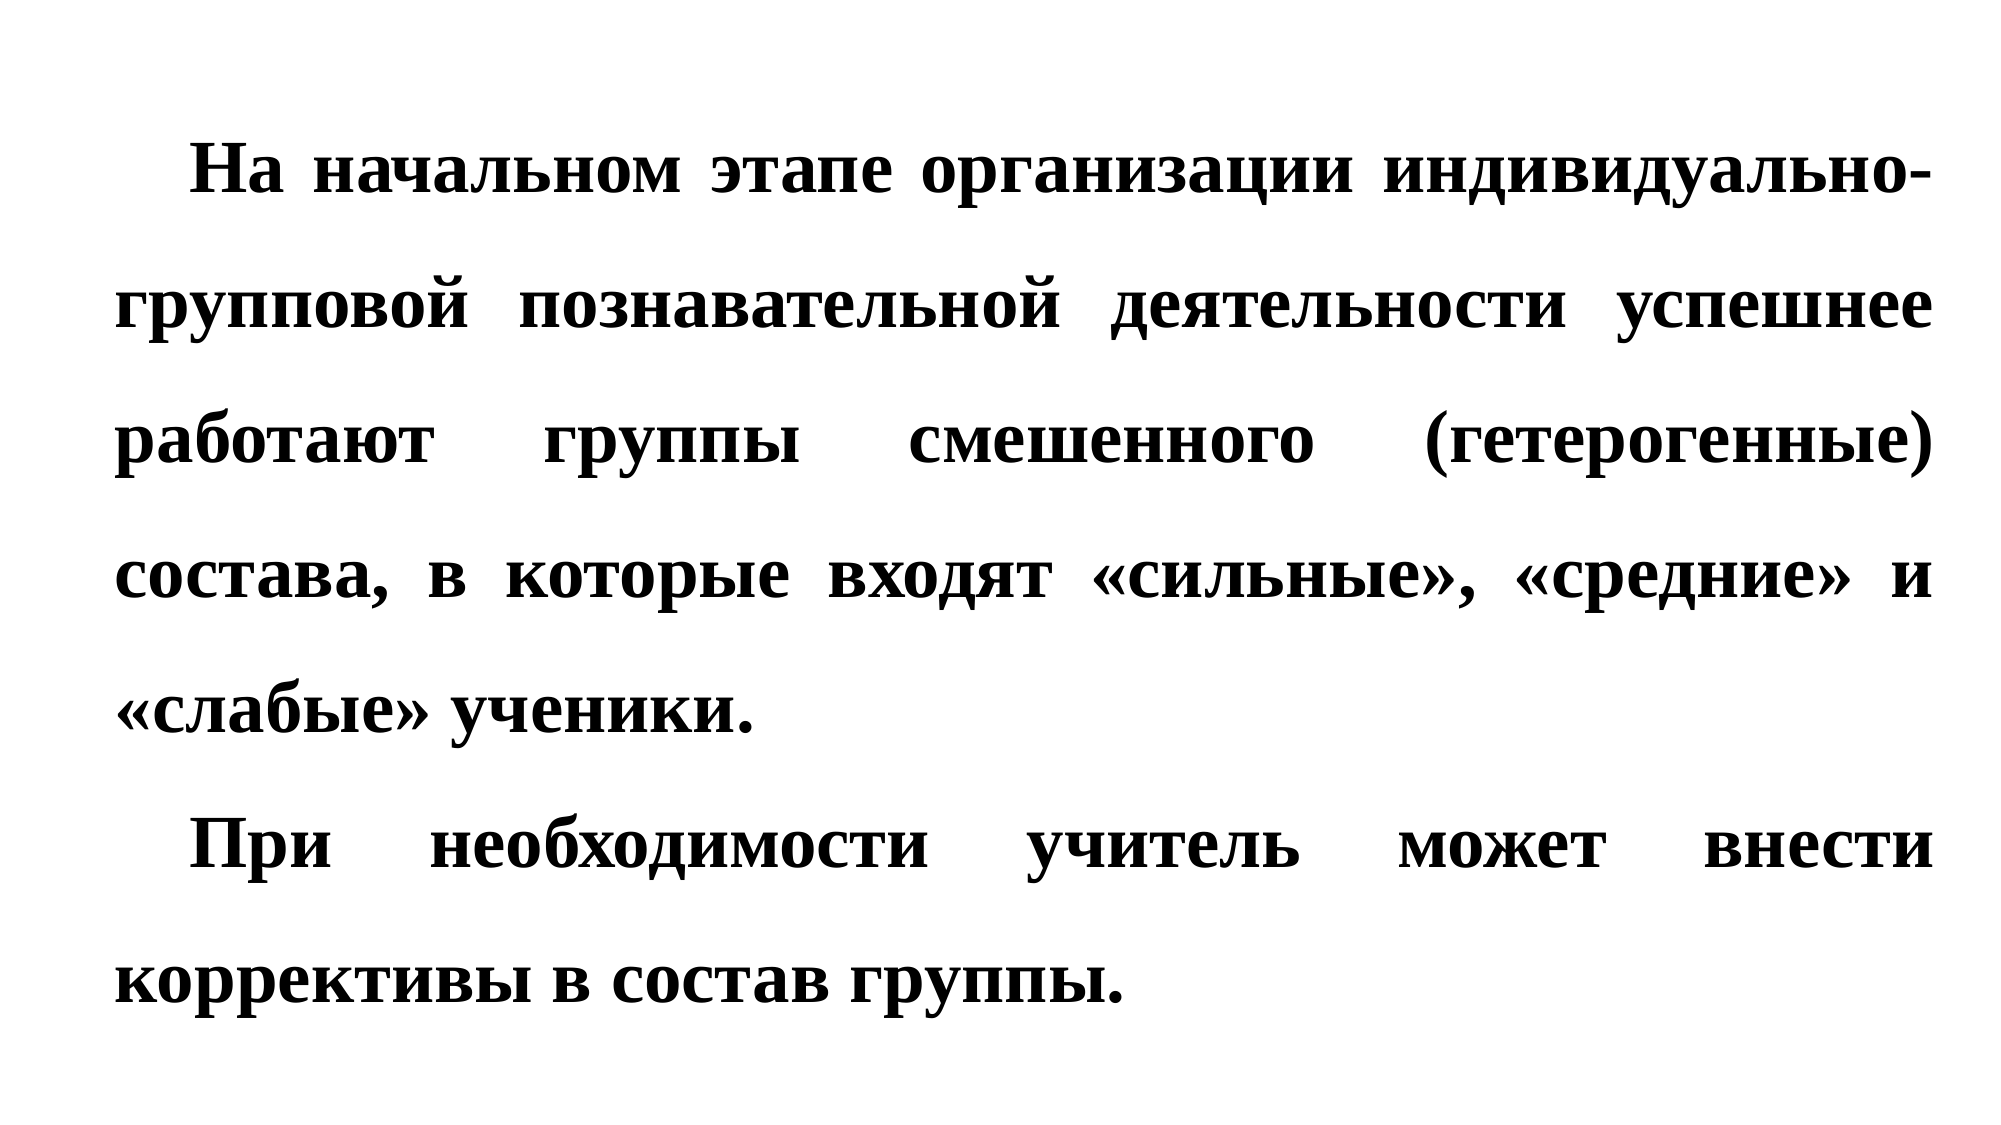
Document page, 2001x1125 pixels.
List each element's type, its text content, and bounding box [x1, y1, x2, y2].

text_box На начальном этапе организации индивидуально-групповой познавательной деятельности успешнее работают группы смешенного (гетерогенные) состава, в которые входят «сильные», «средние» и «слабые» ученики. При необходимости учитель может внести коррективы в состав группы. [99, 64, 1950, 1115]
